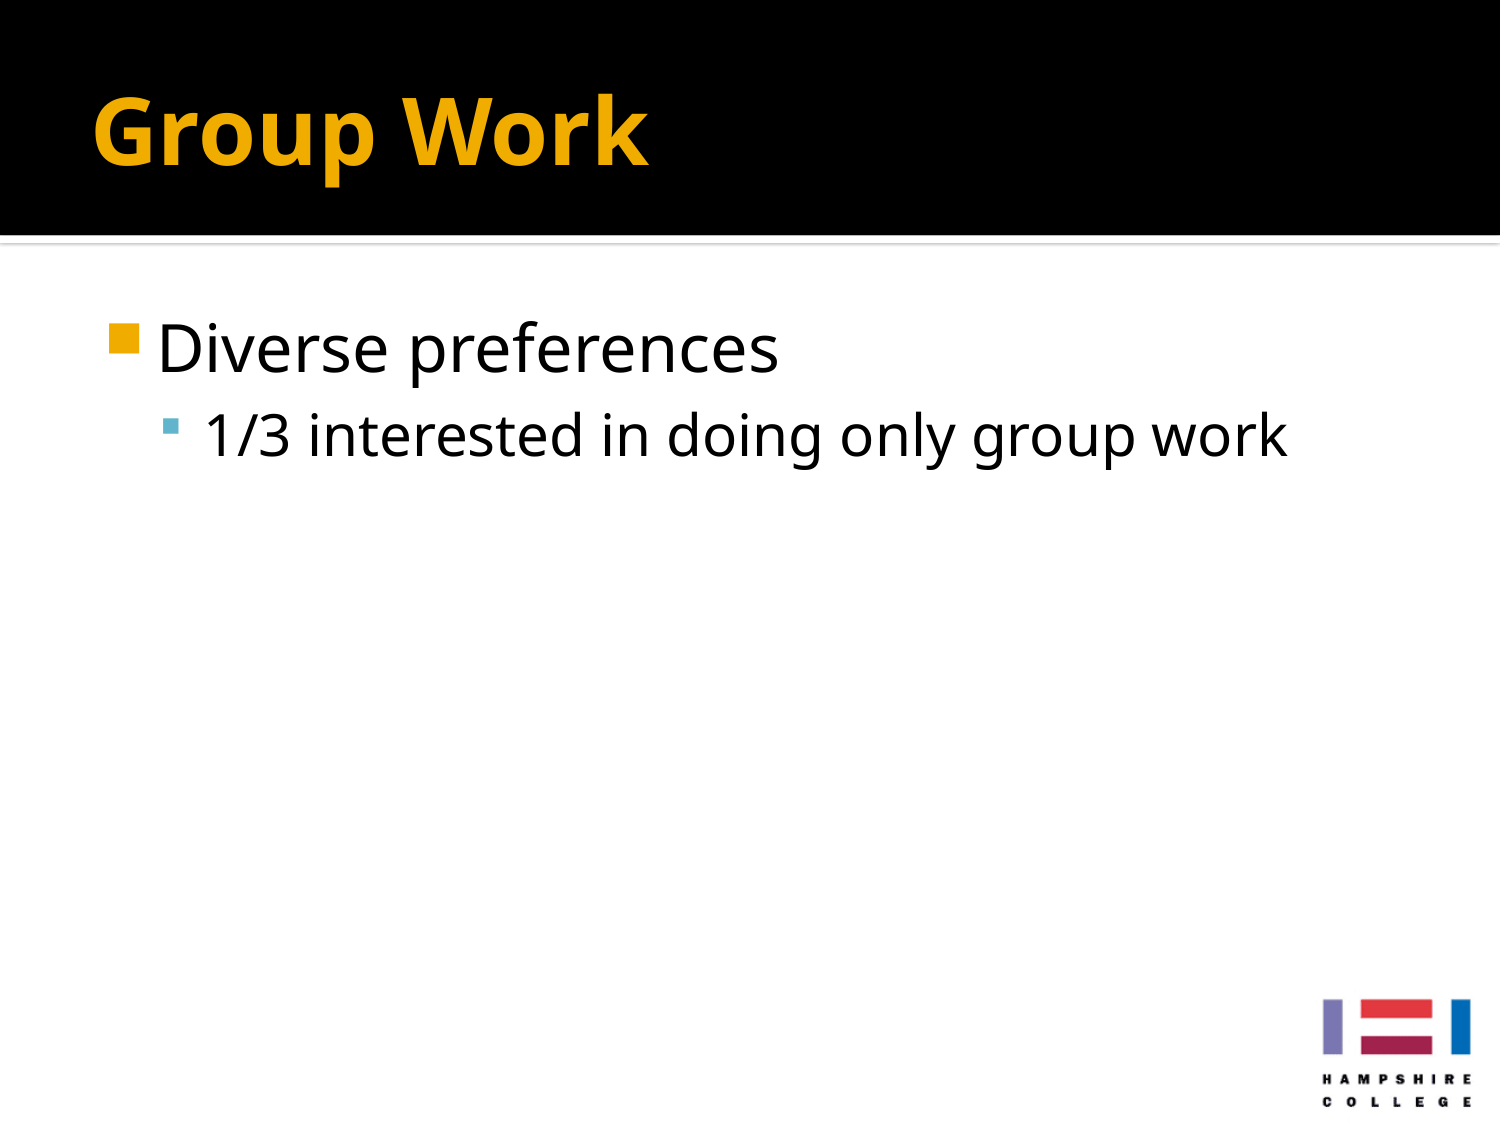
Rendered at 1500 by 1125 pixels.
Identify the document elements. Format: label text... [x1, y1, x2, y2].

title Group Work [75, 25, 1425, 231]
list Diverse preferences 1/3 interested in doing only group work [75, 291, 1425, 1050]
picture [1299, 978, 1500, 1125]
